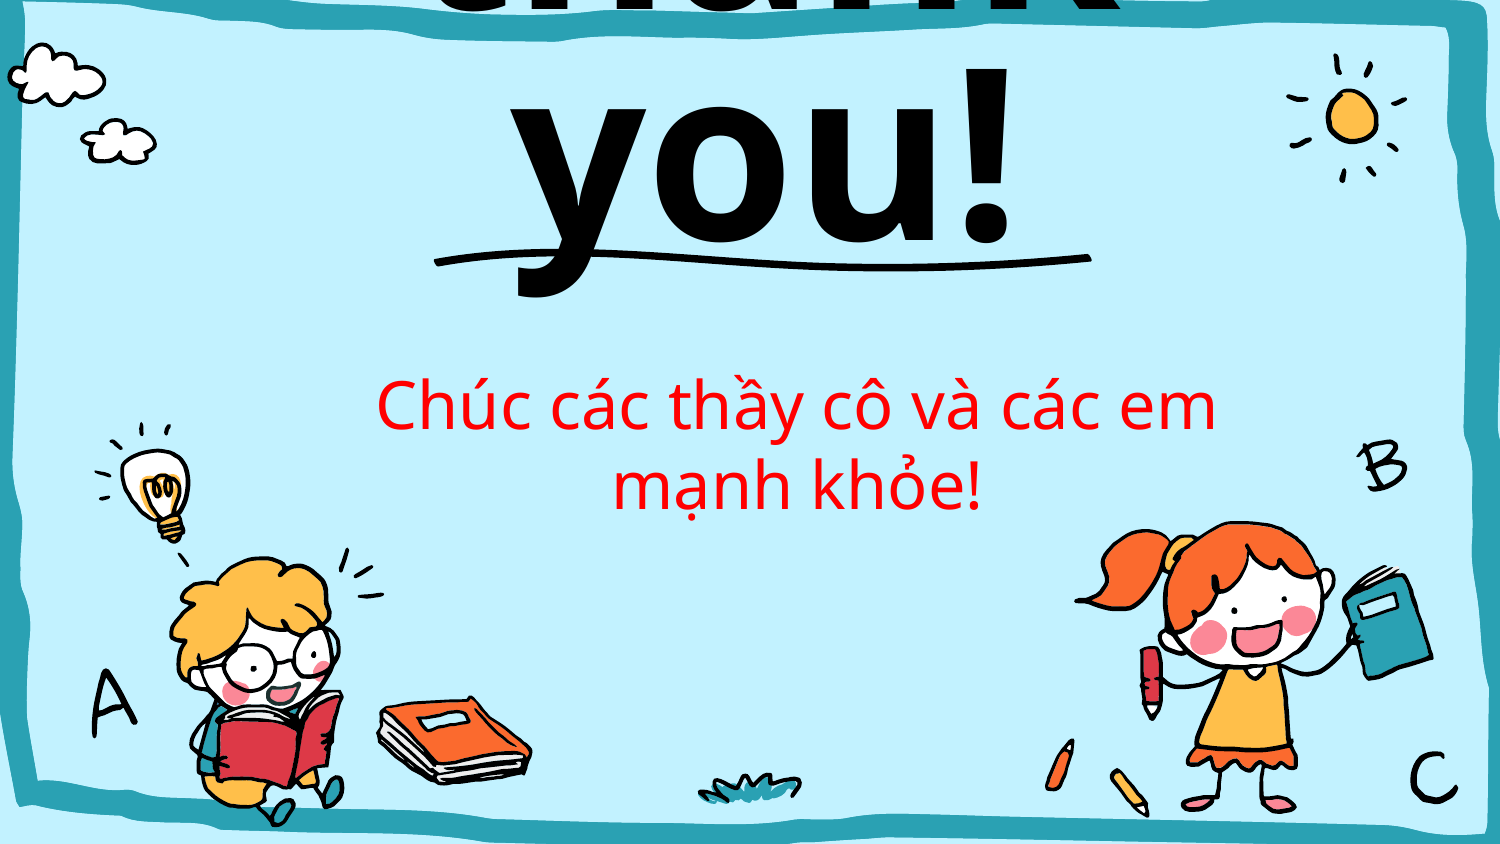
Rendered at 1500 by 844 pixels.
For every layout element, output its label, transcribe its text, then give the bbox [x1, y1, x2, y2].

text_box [1285, 53, 1408, 184]
text_box [1440, 784, 1459, 804]
text_box [434, 249, 1091, 271]
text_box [94, 421, 385, 828]
subtitle Chúc các thầy cô và các em mạnh khỏe! [288, 348, 1307, 495]
title thank you! [218, 0, 1313, 302]
text_box [1356, 439, 1408, 492]
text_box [6, 40, 107, 108]
text_box [1440, 751, 1445, 759]
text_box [1044, 520, 1435, 819]
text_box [696, 772, 804, 805]
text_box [389, 694, 534, 787]
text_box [78, 117, 158, 166]
